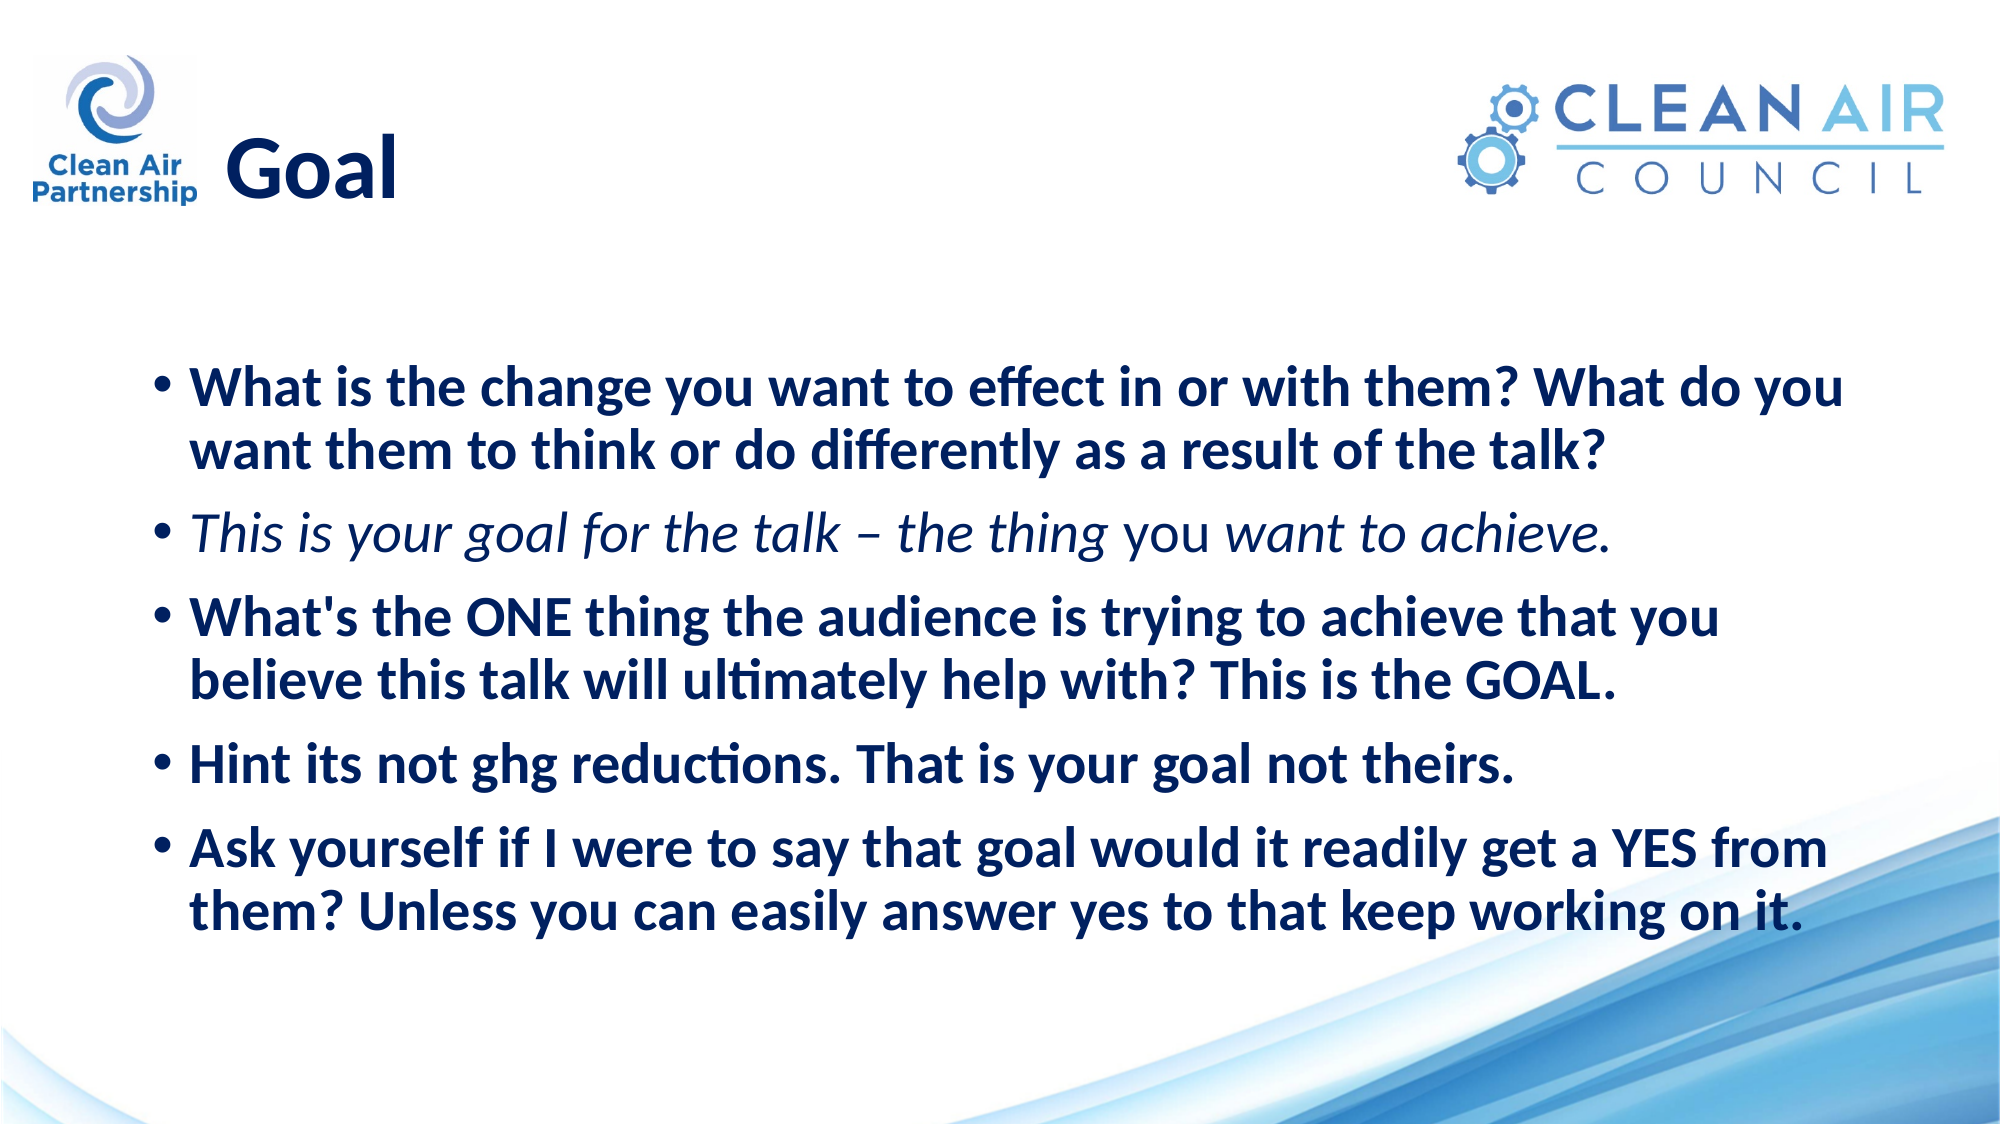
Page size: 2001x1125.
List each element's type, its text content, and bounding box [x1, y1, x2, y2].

picture [0, 750, 2001, 1124]
list What is the change you want to effect in or with them? What do you want them to think or do differently as a result of the talk? This is your goal for the talk – the thing you want to achieve. What's the ONE thing the audience is trying to achieve that you believe this talk will ultimately help with? This is the GOAL. Hint its not ghg reductions. That is your goal not theirs. Ask yourself if I were to say that goal would it readily get a YES from them? Unless you can easily answer yes to that keep working on it. [137, 348, 1863, 1063]
picture [1432, 52, 1969, 231]
title Goal [209, 59, 1863, 278]
picture [33, 55, 197, 206]
